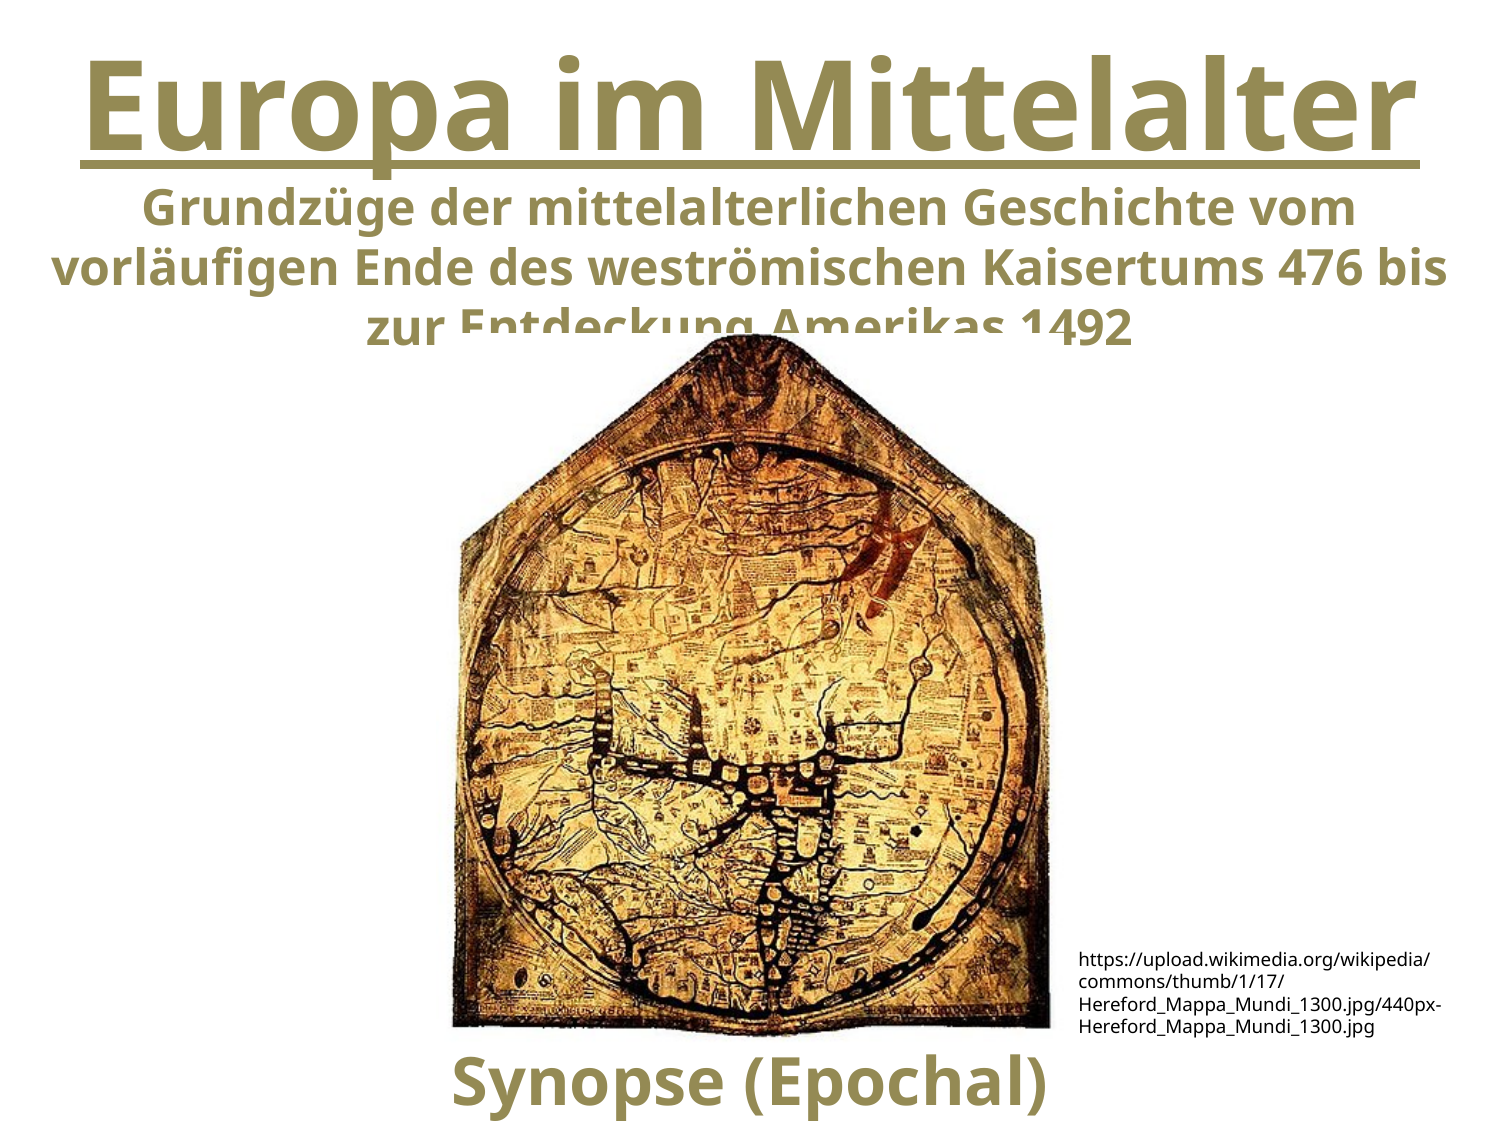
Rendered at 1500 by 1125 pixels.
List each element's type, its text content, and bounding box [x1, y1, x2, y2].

text_box https://upload.wikimedia.org/wikipedia/commons/thumb/1/17/Hereford_Mappa_Mundi_1300.jpg/440px-Hereford_Mappa_Mundi_1300.jpg [1069, 939, 1483, 1045]
subtitle Synopse (Epochal) [100, 1030, 1400, 1125]
title Europa im Mittelalter Grundzüge der mittelalterlichen Geschichte vom vorläufigen Ende des weströmischen Kaisertums 476 bis zur Entdeckung Amerikas 1492 [17, 90, 1483, 291]
picture [436, 333, 1064, 1043]
